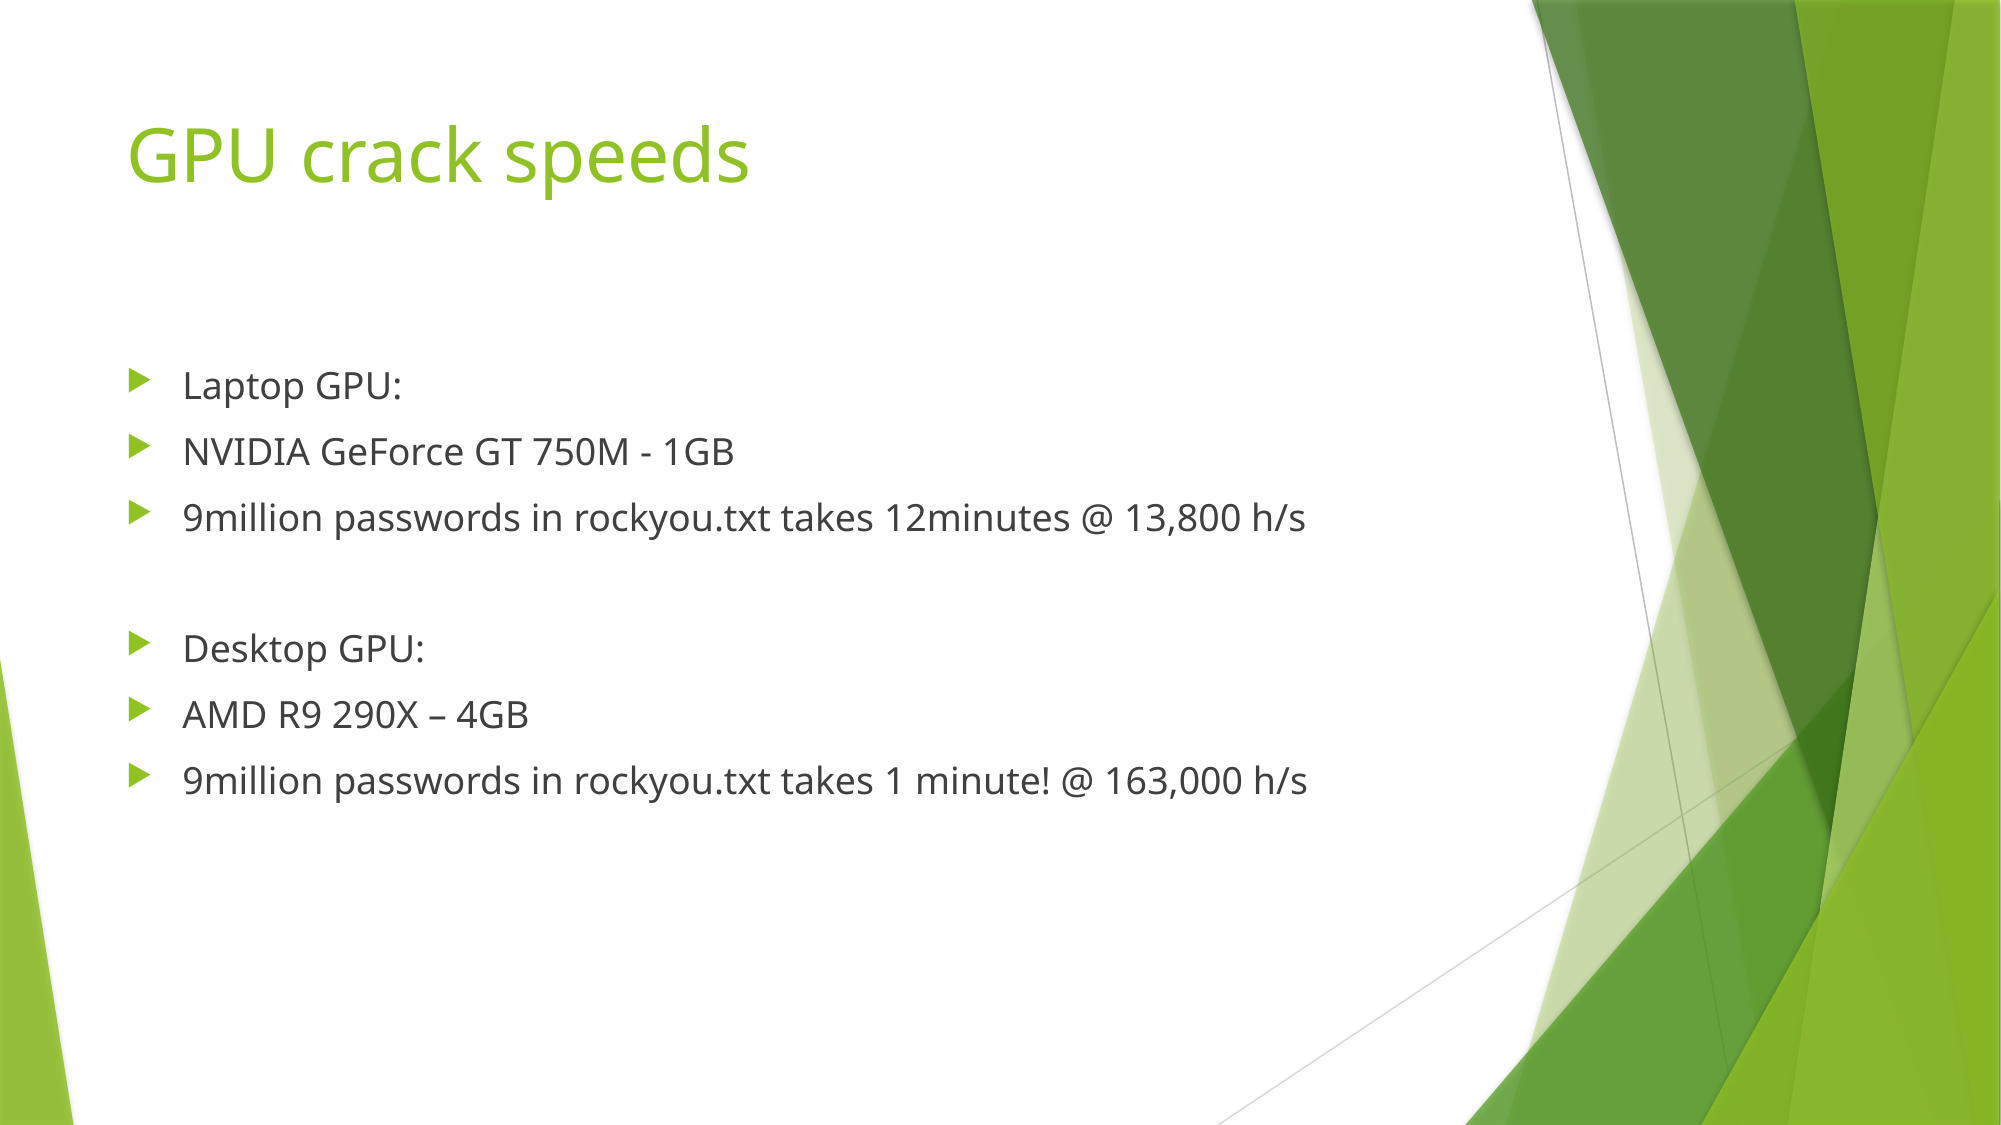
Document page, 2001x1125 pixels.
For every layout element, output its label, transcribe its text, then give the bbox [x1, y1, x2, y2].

list Laptop GPU: NVIDIA GeForce GT 750M - 1GB 9million passwords in rockyou.txt takes 12minutes @ 13,800 h/s Desktop GPU: AMD R9 290X – 4GB 9million passwords in rockyou.txt takes 1 minute! @ 163,000 h/s [111, 354, 1522, 992]
title GPU crack speeds [111, 99, 1522, 317]
